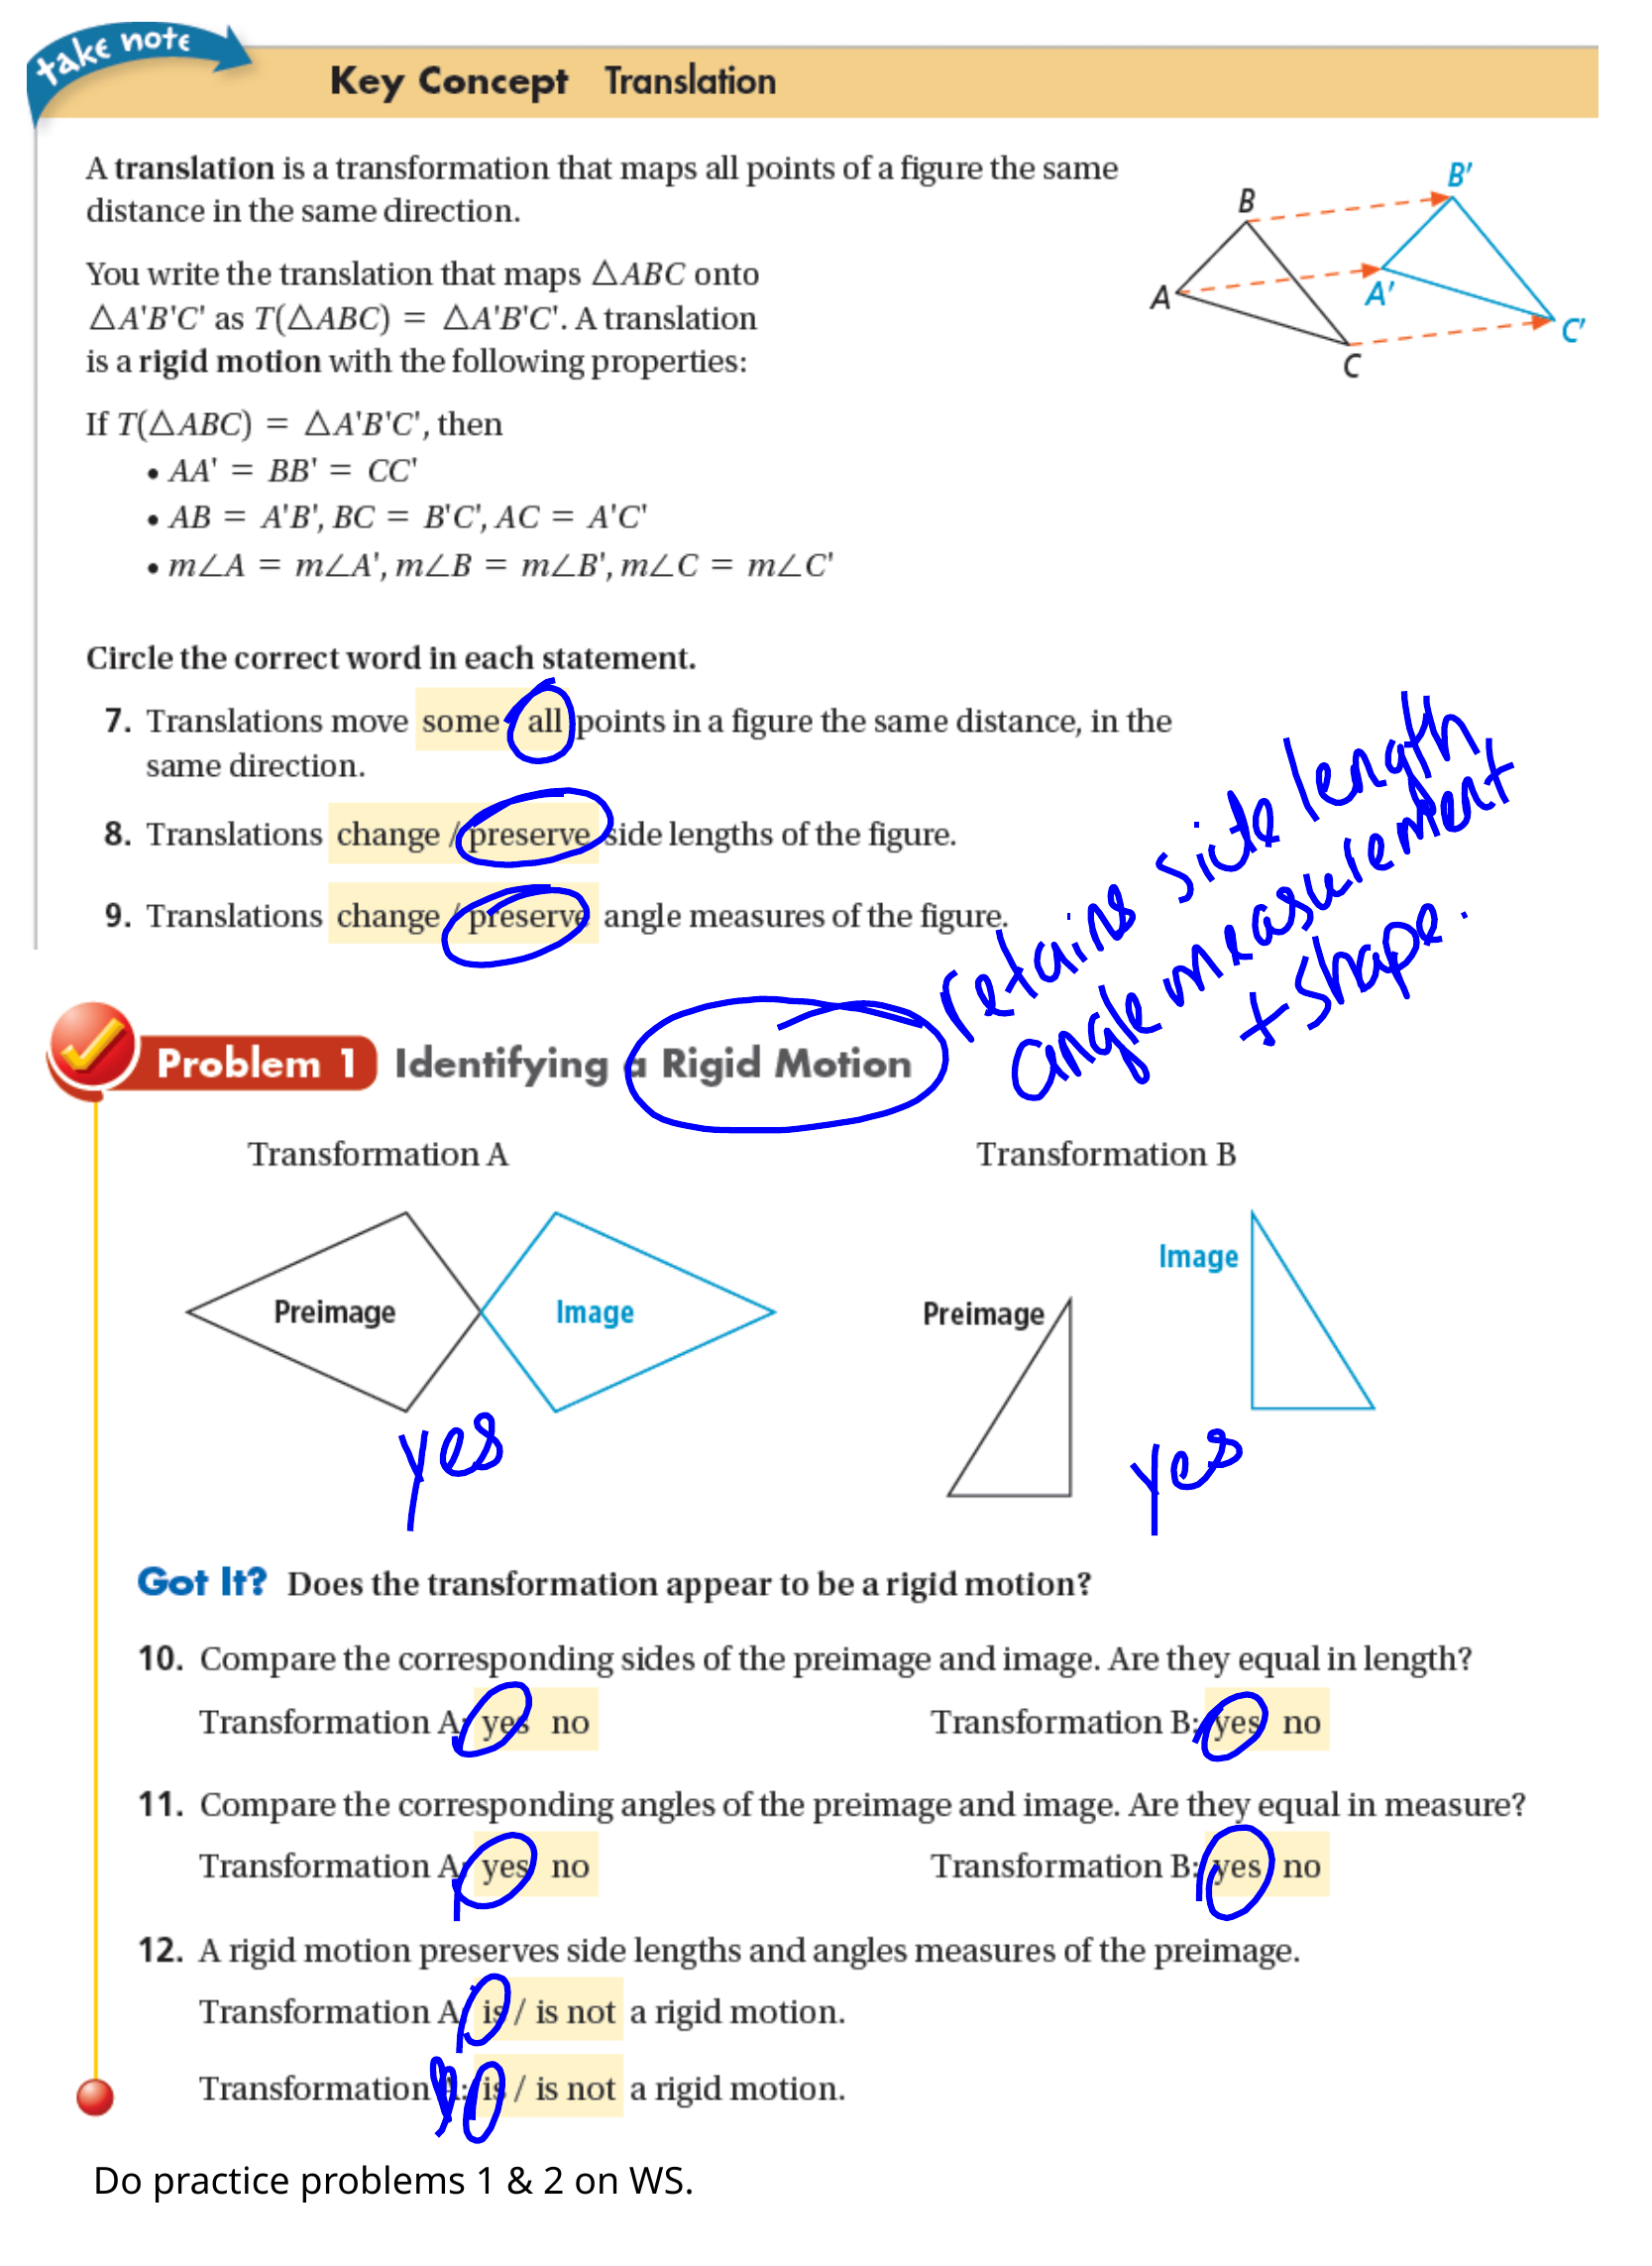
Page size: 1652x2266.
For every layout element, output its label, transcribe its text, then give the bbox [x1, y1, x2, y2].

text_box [432, 2059, 503, 2141]
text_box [942, 690, 1514, 1098]
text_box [459, 1976, 508, 2054]
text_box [1132, 1430, 1240, 1536]
text_box [449, 957, 533, 966]
picture [43, 994, 1547, 2129]
picture [26, 22, 1599, 950]
text_box Do practice problems 1 & 2 on WS. [78, 2149, 873, 2209]
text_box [400, 1415, 500, 1531]
